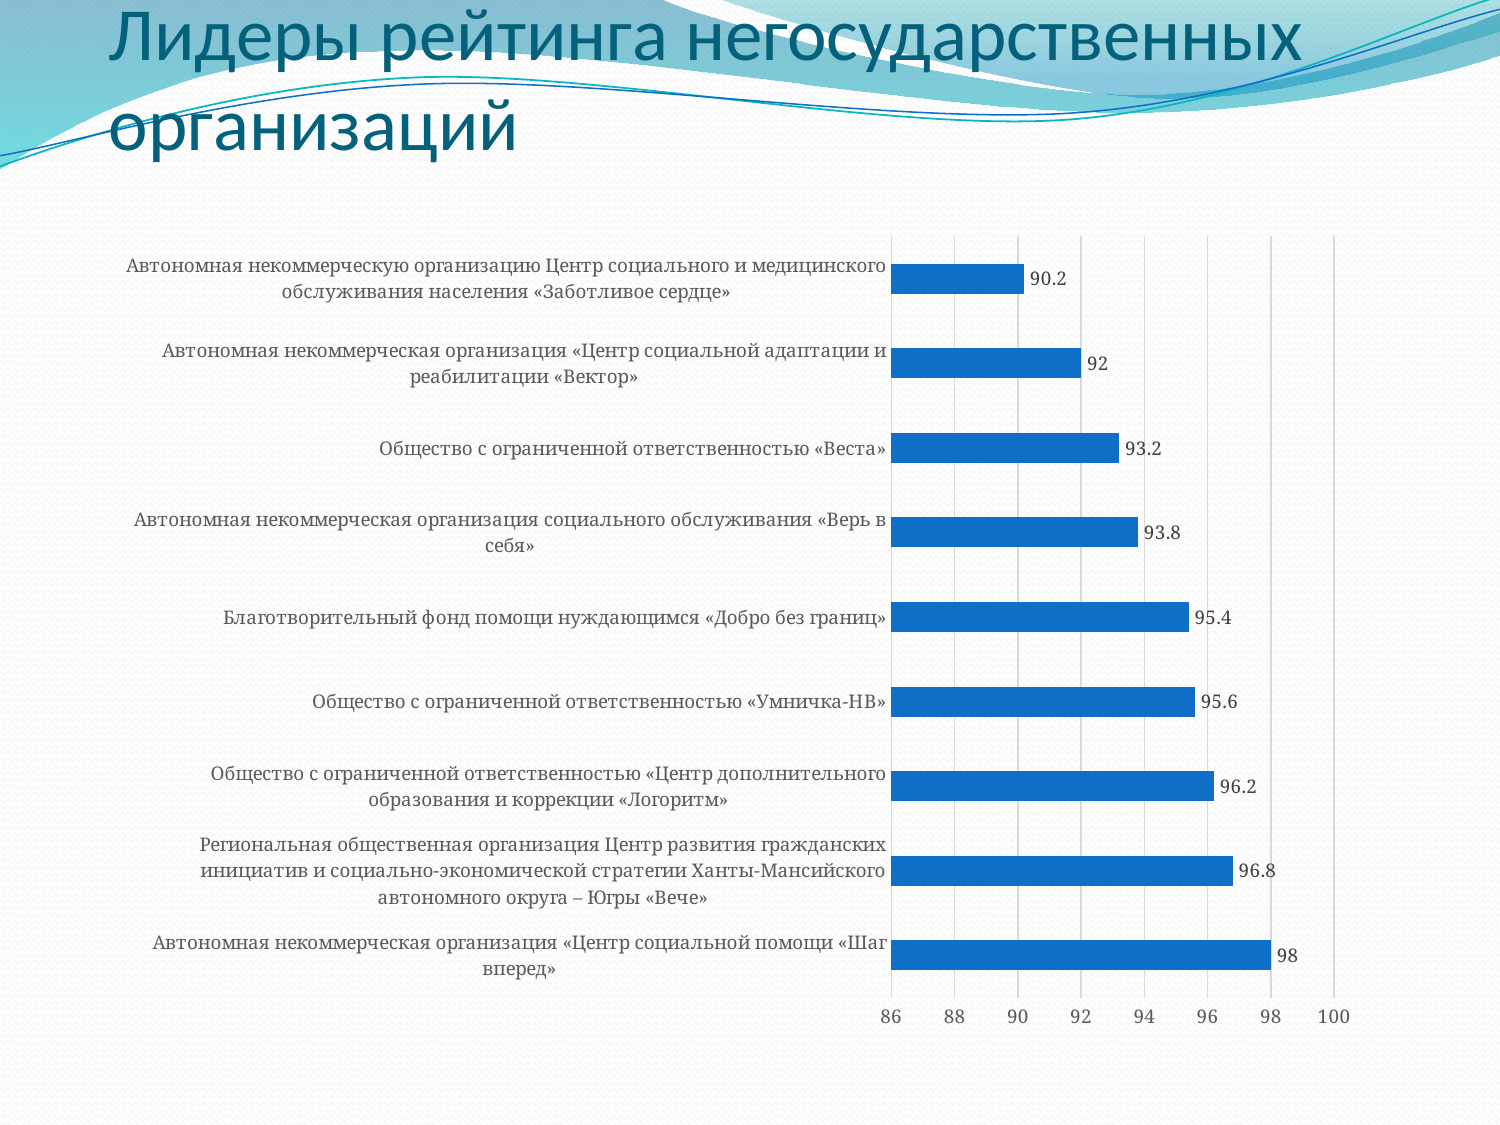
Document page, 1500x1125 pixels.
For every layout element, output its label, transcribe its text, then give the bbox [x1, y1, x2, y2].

chart [108, 219, 1377, 1047]
title Лидеры рейтинга негосударственных организаций [108, 19, 1459, 166]
